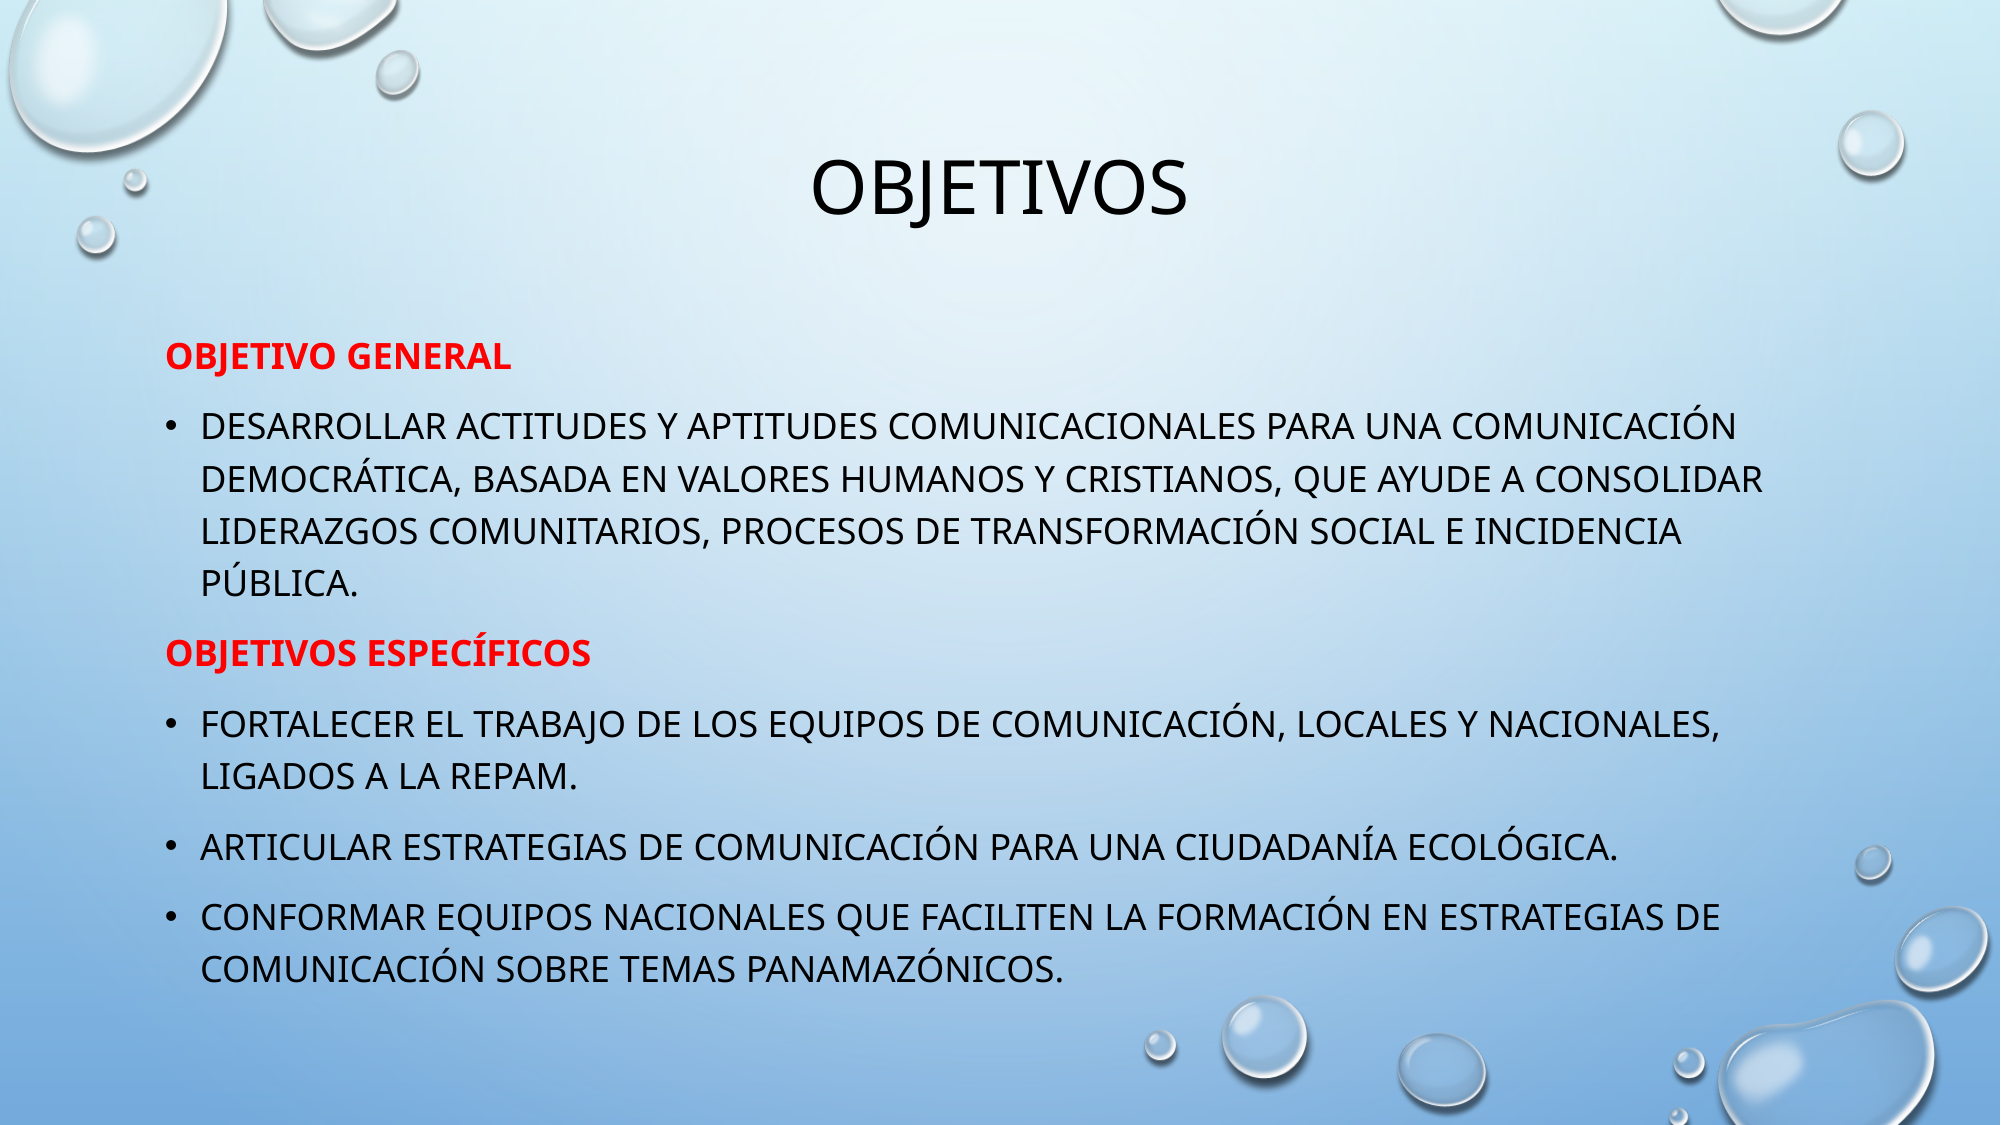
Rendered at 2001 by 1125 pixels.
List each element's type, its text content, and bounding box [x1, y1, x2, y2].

title objetivos [149, 101, 1851, 279]
picture [0, 0, 2000, 1125]
list Objetivo general Desarrollar actitudes y aptitudes comunicacionales para una comunicación democrática, basada en valores humanos y cristianos, que ayude a consolidar liderazgos comunitarios, procesos de transformación social e incidencia pública. Objetivos específicos Fortalecer el trabajo de los equipos de comunicación, locales y nacionales, ligados a la REPAM. Articular estrategias de comunicación para una ciudadanía ecológica. Conformar equipos nacionales que faciliten la formación en estrategias de comunicación sobre temas panamazónicos. [149, 316, 1850, 1000]
